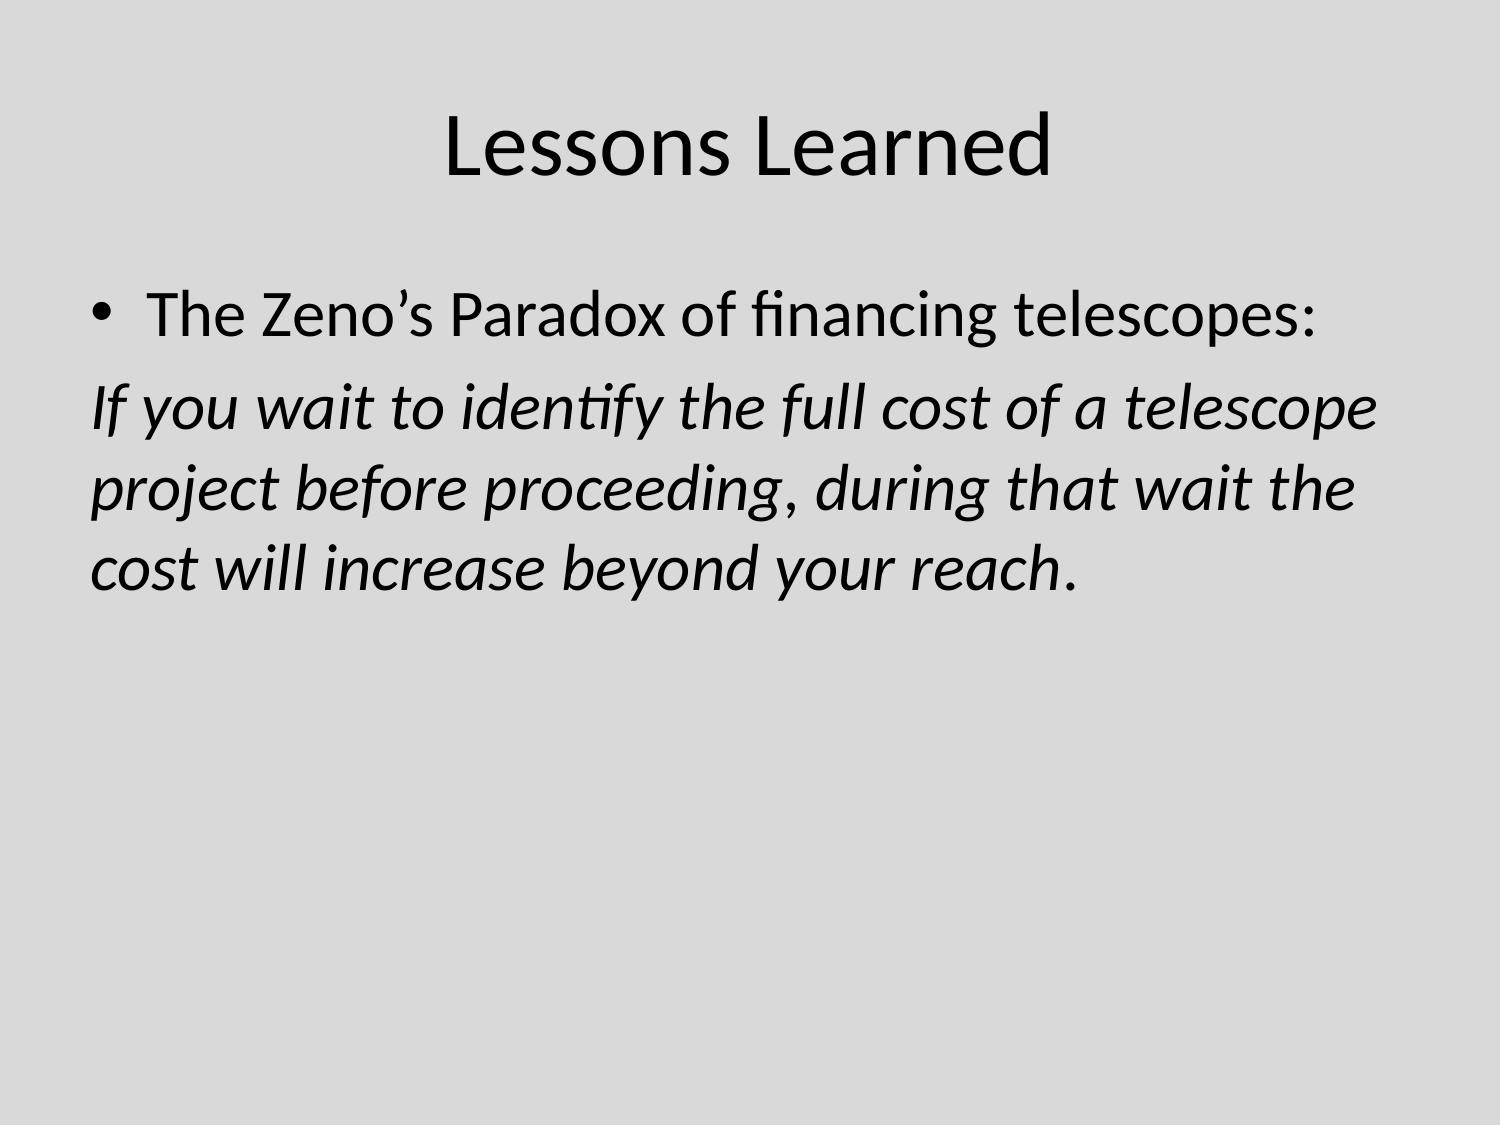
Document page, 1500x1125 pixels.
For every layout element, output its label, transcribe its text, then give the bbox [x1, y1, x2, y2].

list The Zeno’s Paradox of financing telescopes: If you wait to identify the full cost of a telescope project before proceeding, during that wait the cost will increase beyond your reach. [75, 262, 1425, 1005]
title Lessons Learned [75, 45, 1425, 233]
